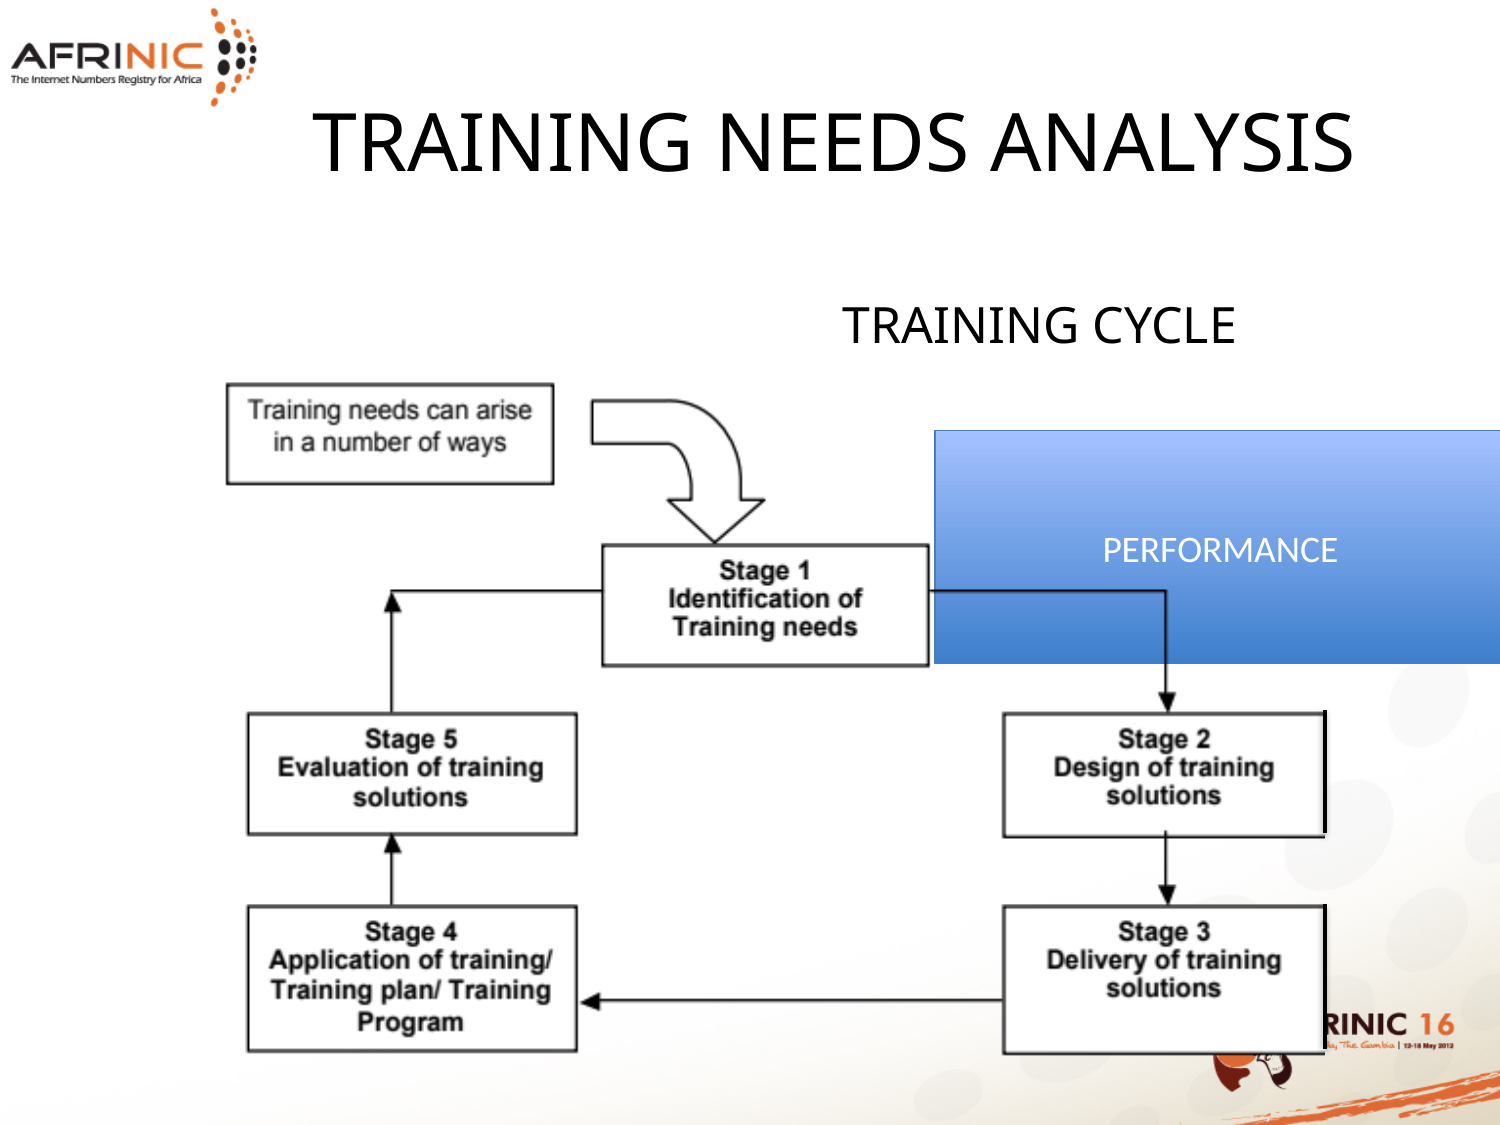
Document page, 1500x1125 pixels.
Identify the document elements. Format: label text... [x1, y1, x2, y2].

text_box PERFORMANCE [1329, 430, 1500, 664]
picture [0, 0, 1500, 1125]
title TRAINING NEEDS ANALYSIS [243, 45, 1426, 233]
